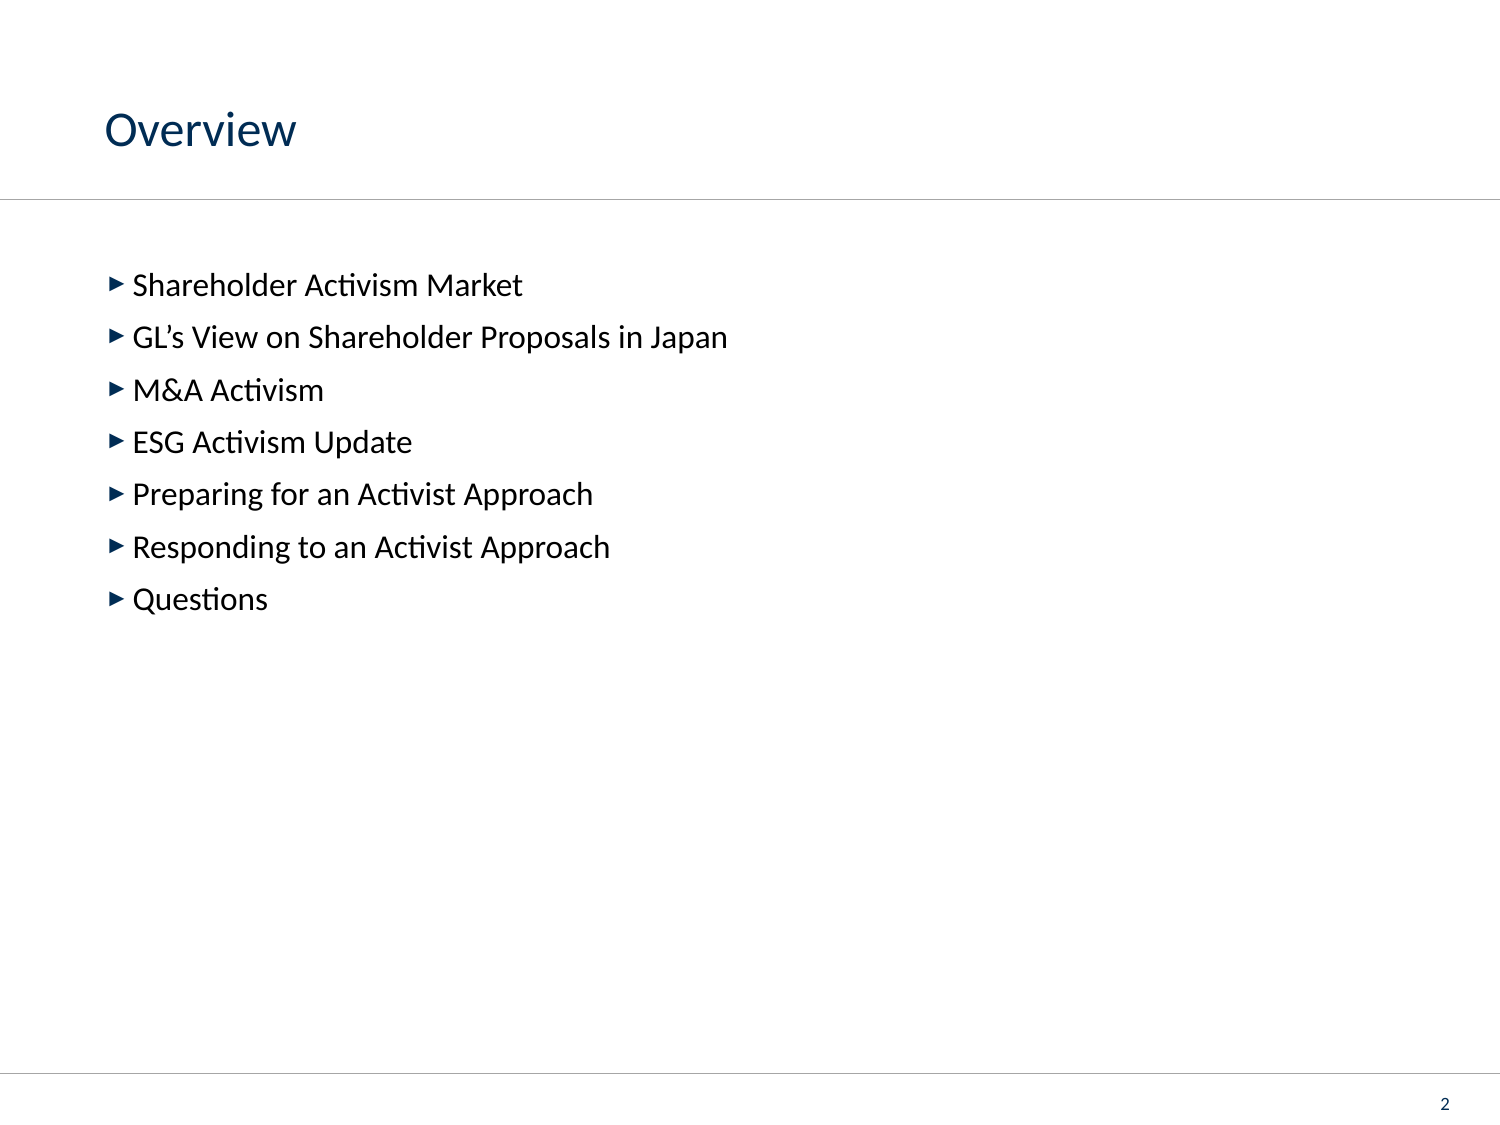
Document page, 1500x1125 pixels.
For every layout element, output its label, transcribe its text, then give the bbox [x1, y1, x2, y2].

slide_number 2 [1343, 1082, 1450, 1114]
title Overview [104, 88, 361, 181]
list Shareholder Activism Market GL’s View on Shareholder Proposals in Japan M&A Activism ESG Activism Update Preparing for an Activist Approach Responding to an Activist Approach Questions [104, 262, 848, 660]
